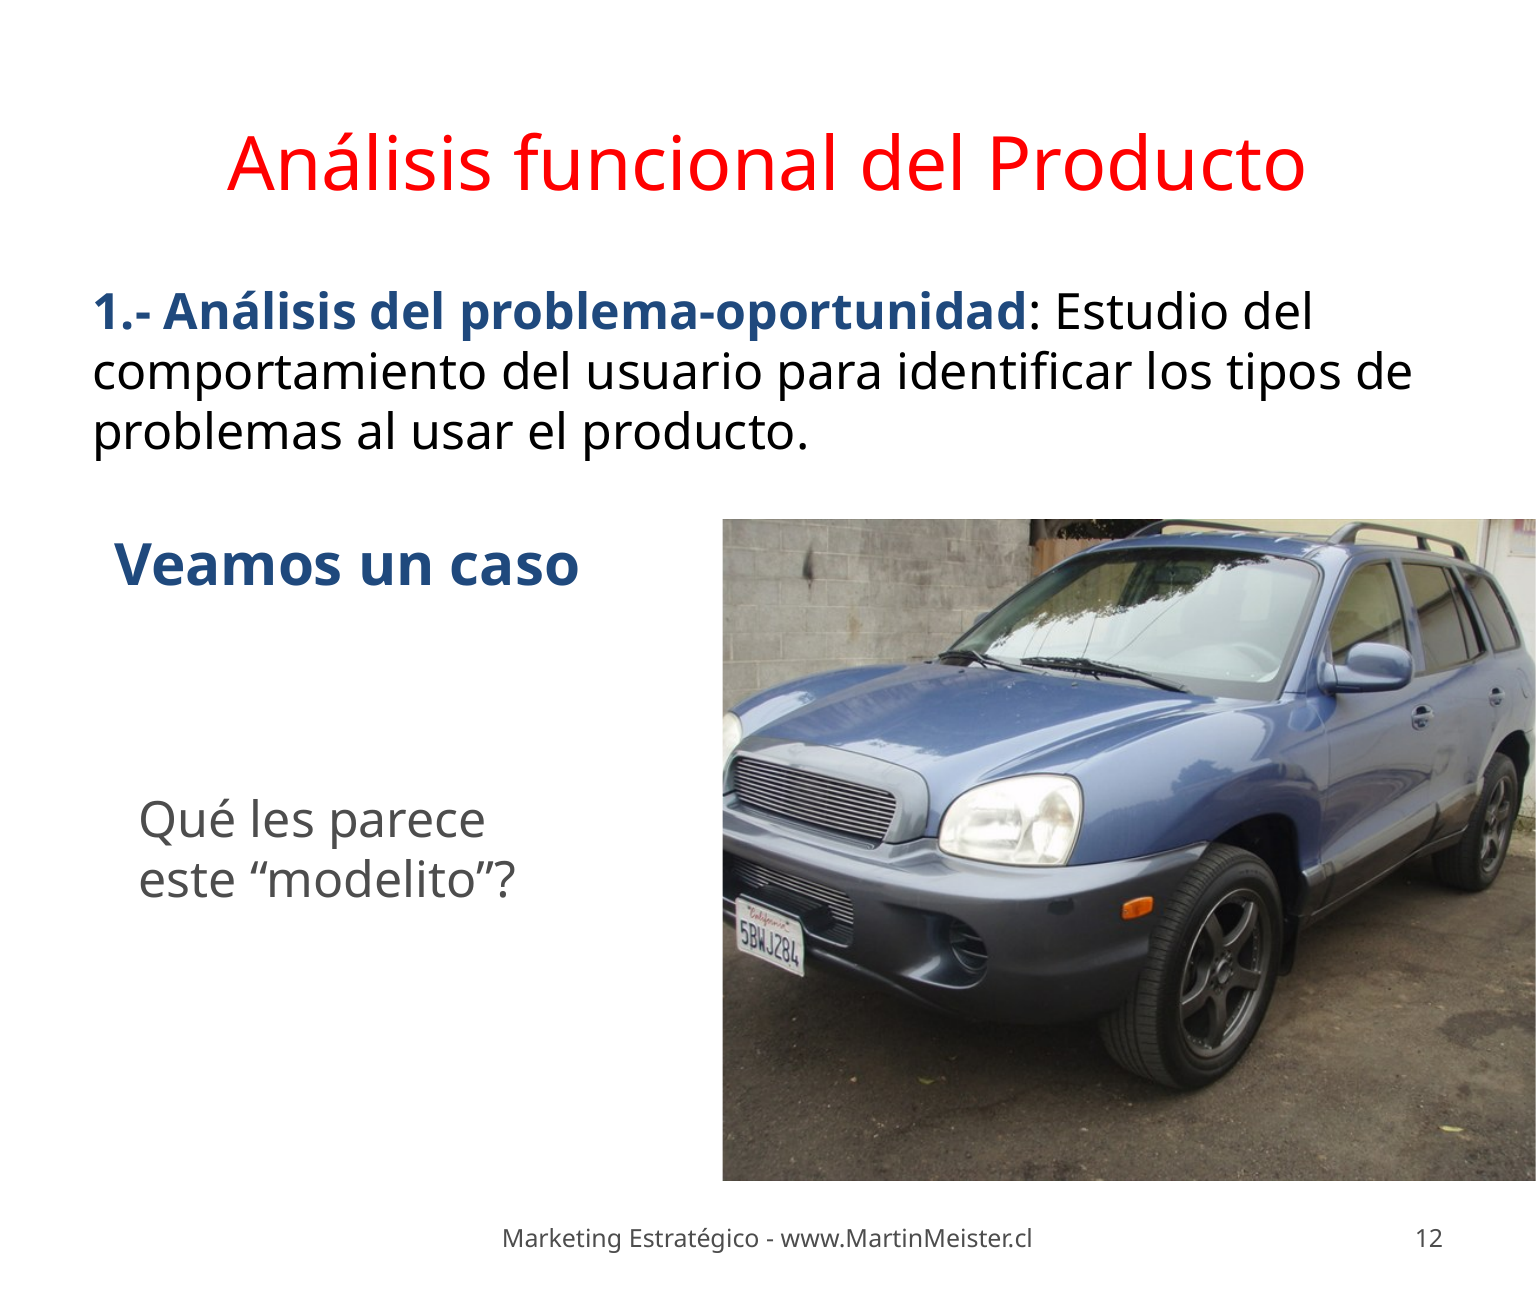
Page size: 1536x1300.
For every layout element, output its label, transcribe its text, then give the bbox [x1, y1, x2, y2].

picture [722, 519, 1536, 1181]
text_box Veamos un caso [99, 519, 596, 605]
list 1.- Análisis del problema-oportunidad: Estudio del comportamiento del usuario para identificar los tipos de problemas al usar el producto. [76, 271, 1459, 1161]
slide_number 12 [1100, 1204, 1459, 1274]
text_box Qué les parece este “modelito”? [123, 779, 531, 915]
title Análisis funcional del Producto [76, 52, 1459, 269]
footer Marketing Estratégico - www.MartinMeister.cl [437, 1204, 1099, 1274]
